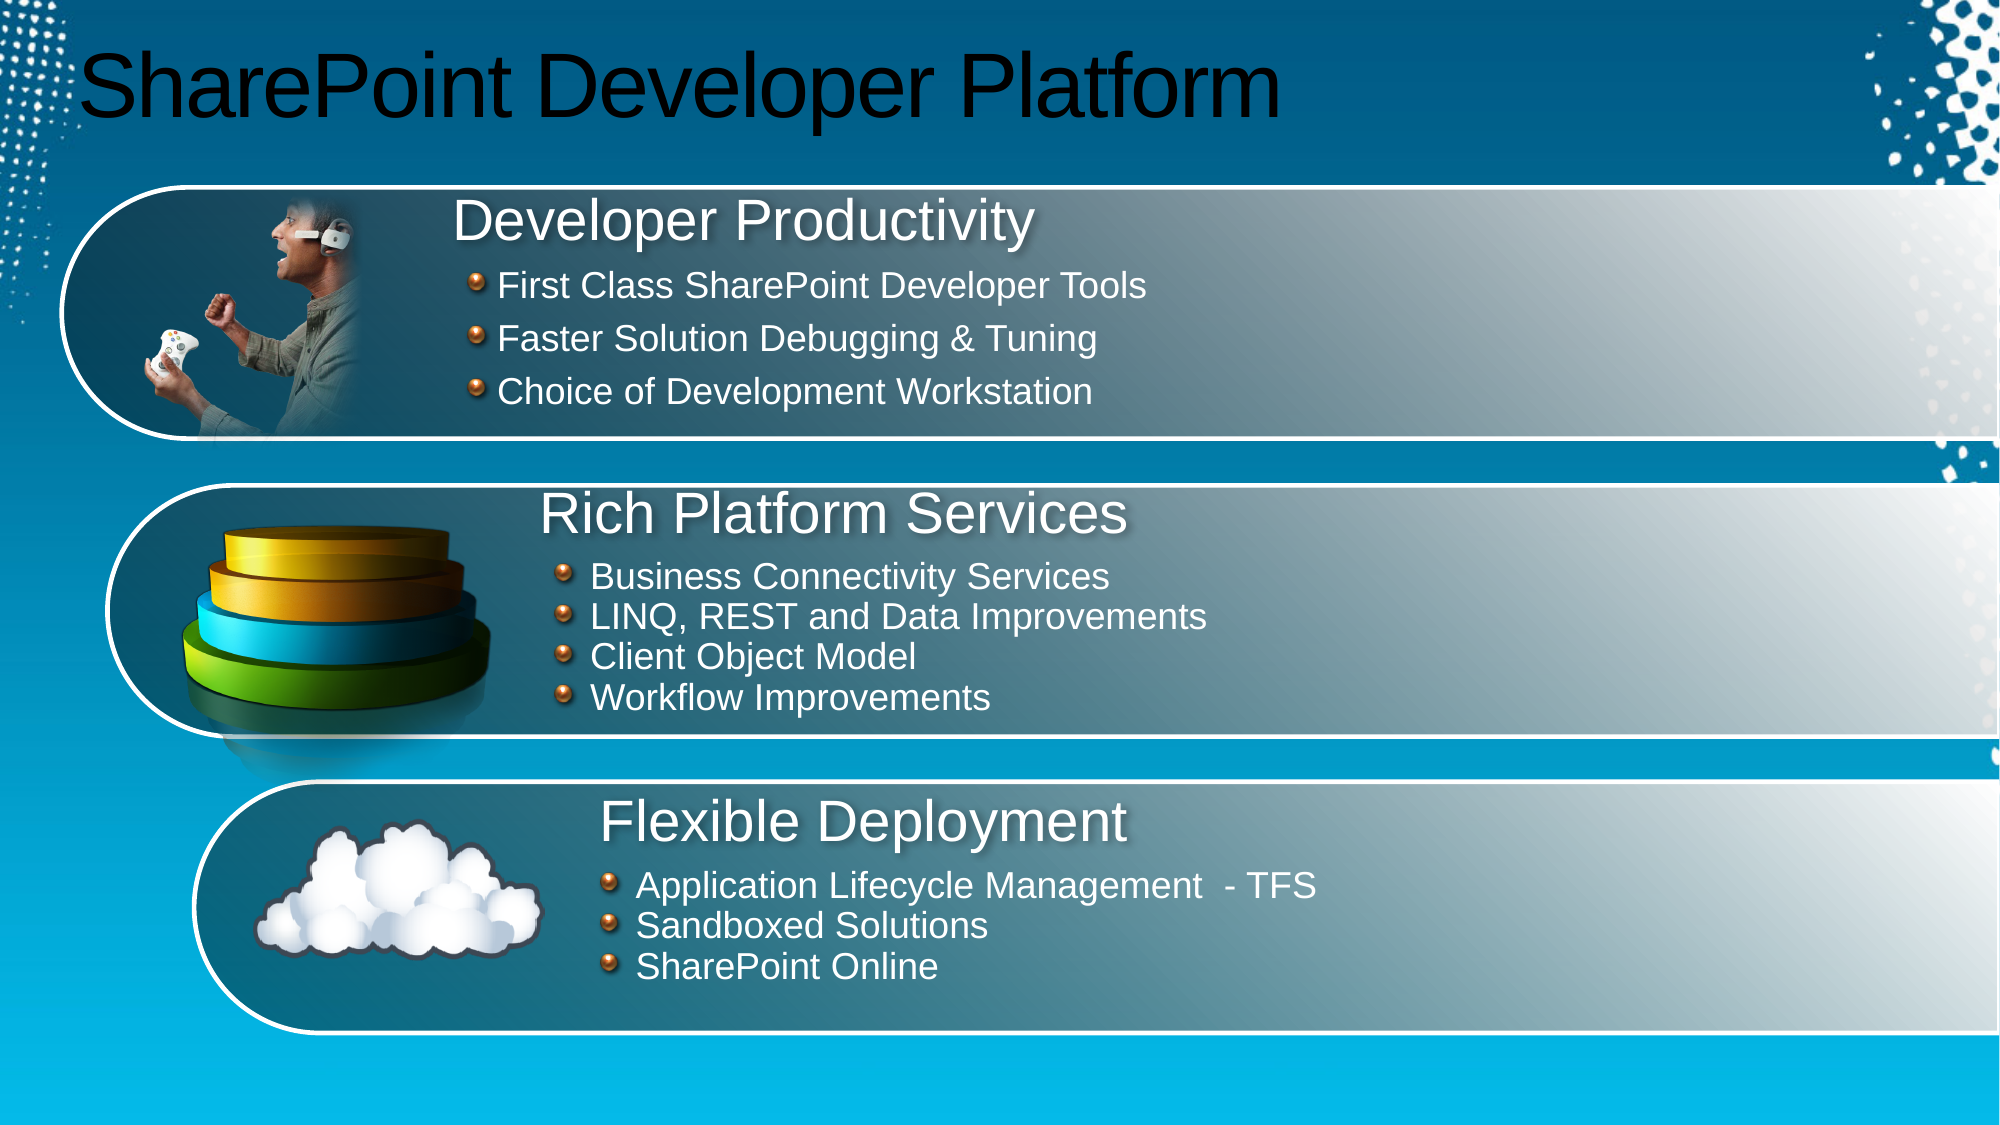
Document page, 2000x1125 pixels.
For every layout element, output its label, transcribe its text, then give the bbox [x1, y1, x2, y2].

picture [551, 561, 579, 588]
picture [1935, 440, 1946, 449]
text_box Business Connectivity Services LINQ, REST and Data Improvements Client Object Model Workflow Improvements [524, 550, 2000, 725]
picture [33, 88, 42, 97]
picture [18, 0, 29, 6]
picture [1935, 177, 1945, 186]
picture [45, 16, 55, 24]
picture [34, 101, 43, 111]
picture [6, 97, 12, 105]
picture [11, 55, 21, 64]
picture [38, 74, 47, 80]
picture [1946, 155, 1961, 167]
picture [42, 31, 53, 39]
picture [144, 194, 364, 441]
picture [56, 47, 64, 55]
picture [55, 62, 62, 69]
picture [16, 22, 23, 34]
picture [0, 155, 5, 163]
picture [24, 72, 32, 79]
picture [1925, 141, 1935, 155]
picture [0, 40, 9, 45]
text_box Application Lifecycle Management - TFS Sandboxed Solutions SharePoint Online [584, 859, 2000, 994]
picture [16, 143, 21, 151]
picture [43, 42, 49, 53]
picture [1921, 0, 1934, 8]
text_box First Class SharePoint Developer Tools Faster Solution Debugging & Tuning Choice of Development Workstation [437, 259, 1996, 419]
picture [551, 602, 579, 629]
text_box Flexible Deployment [584, 775, 2000, 859]
picture [597, 870, 624, 898]
picture [58, 32, 66, 41]
picture [1958, 445, 1968, 460]
picture [31, 131, 37, 138]
picture [18, 13, 26, 19]
picture [551, 682, 579, 710]
picture [1980, 460, 1987, 467]
picture [33, 116, 40, 124]
picture [26, 57, 34, 68]
text_box Developer Productivity [437, 174, 1831, 259]
picture [33, 0, 42, 10]
picture [0, 24, 9, 33]
picture [10, 69, 17, 78]
picture [1935, 0, 2000, 38]
picture [1914, 164, 1923, 177]
picture [1992, 440, 2000, 448]
picture [464, 376, 492, 403]
picture [9, 84, 15, 91]
picture [265, 780, 584, 793]
picture [464, 323, 492, 351]
picture [597, 911, 624, 938]
text_box Rich Platform Services [524, 467, 2000, 550]
text_box [147, 186, 2000, 440]
picture [29, 27, 38, 38]
picture [597, 951, 624, 978]
picture [30, 14, 40, 23]
picture [13, 41, 25, 49]
picture [47, 0, 57, 10]
picture [41, 59, 48, 67]
picture [1956, 139, 2000, 186]
picture [17, 129, 23, 136]
picture [1929, 27, 1945, 38]
picture [180, 523, 493, 767]
text_box [60, 194, 143, 430]
text_box [193, 781, 2000, 1034]
picture [1991, 747, 2000, 765]
picture [3, 10, 11, 18]
picture [1889, 152, 1901, 166]
picture [551, 642, 579, 669]
text_box [106, 484, 2000, 738]
picture [28, 42, 36, 53]
picture [464, 270, 492, 298]
title SharePoint Developer Platform [77, 38, 2000, 139]
picture [253, 817, 545, 961]
picture [54, 76, 60, 83]
